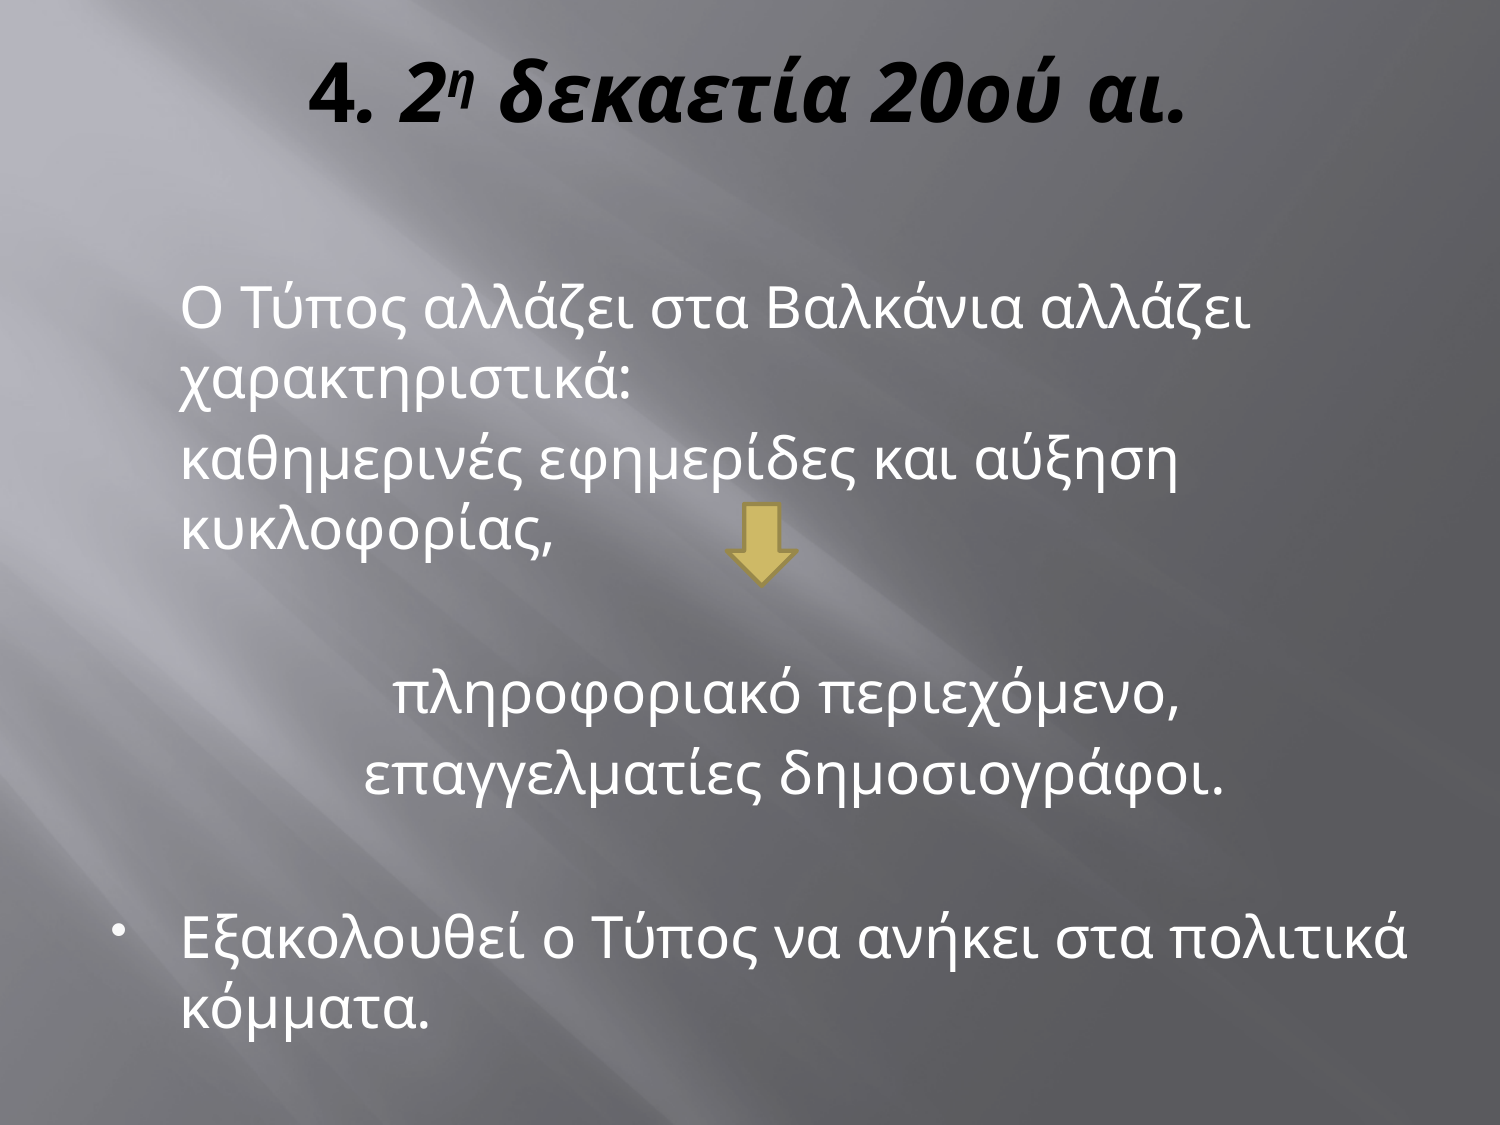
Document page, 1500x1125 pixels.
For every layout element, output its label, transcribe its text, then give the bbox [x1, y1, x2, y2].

title 4. 2η δεκαετία 20ού αι. [75, 45, 1425, 233]
list Ο Τύπος αλλάζει στα Βαλκάνια αλλάζει χαρακτηριστικά: καθημερινές εφημερίδες και αύξηση κυκλοφορίας, πληροφοριακό περιεχόμενο, επαγγελματίες δημοσιογράφοι. Εξακολουθεί ο Τύπος να ανήκει στα πολιτικά κόμματα. [75, 262, 1425, 1035]
text_box [724, 501, 799, 589]
